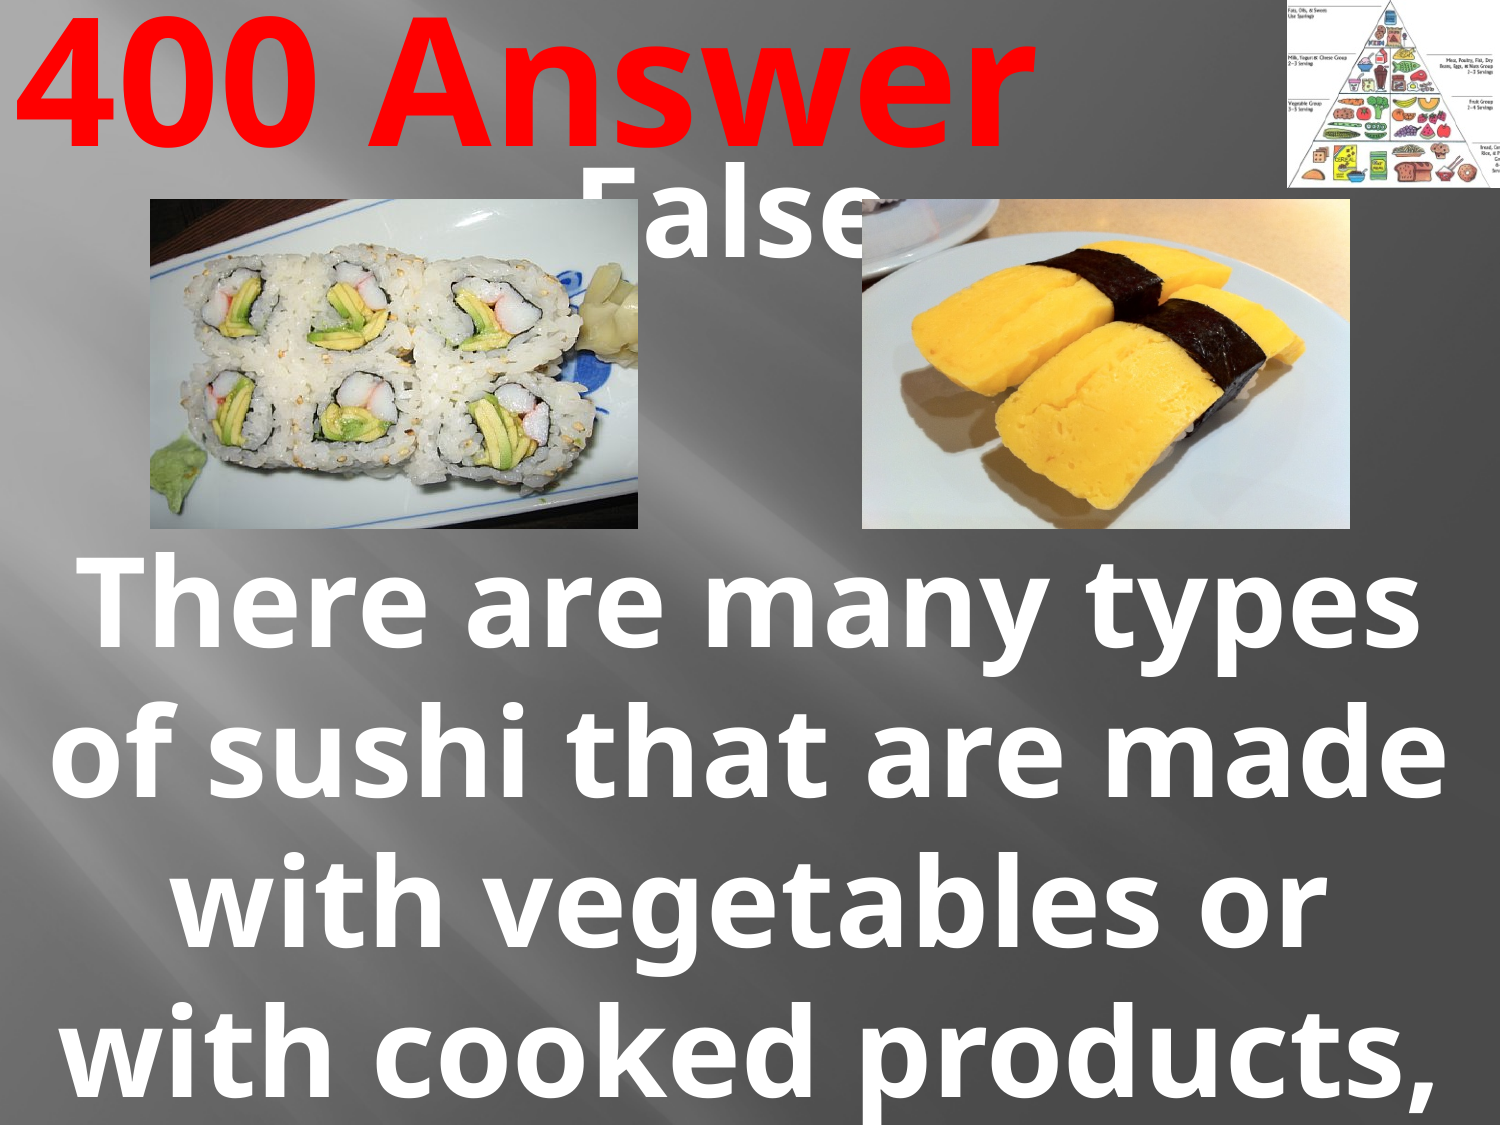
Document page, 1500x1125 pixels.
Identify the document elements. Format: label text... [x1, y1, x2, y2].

picture [862, 199, 1351, 529]
text_box False. There are many types of sushi that are made with vegetables or with cooked products, such as crab, shrimp, and even tamago, a sweetened egg omelet. [0, 124, 1500, 1125]
title 400 Answer [0, 0, 1287, 124]
picture [149, 199, 638, 529]
picture [1287, 0, 1500, 188]
